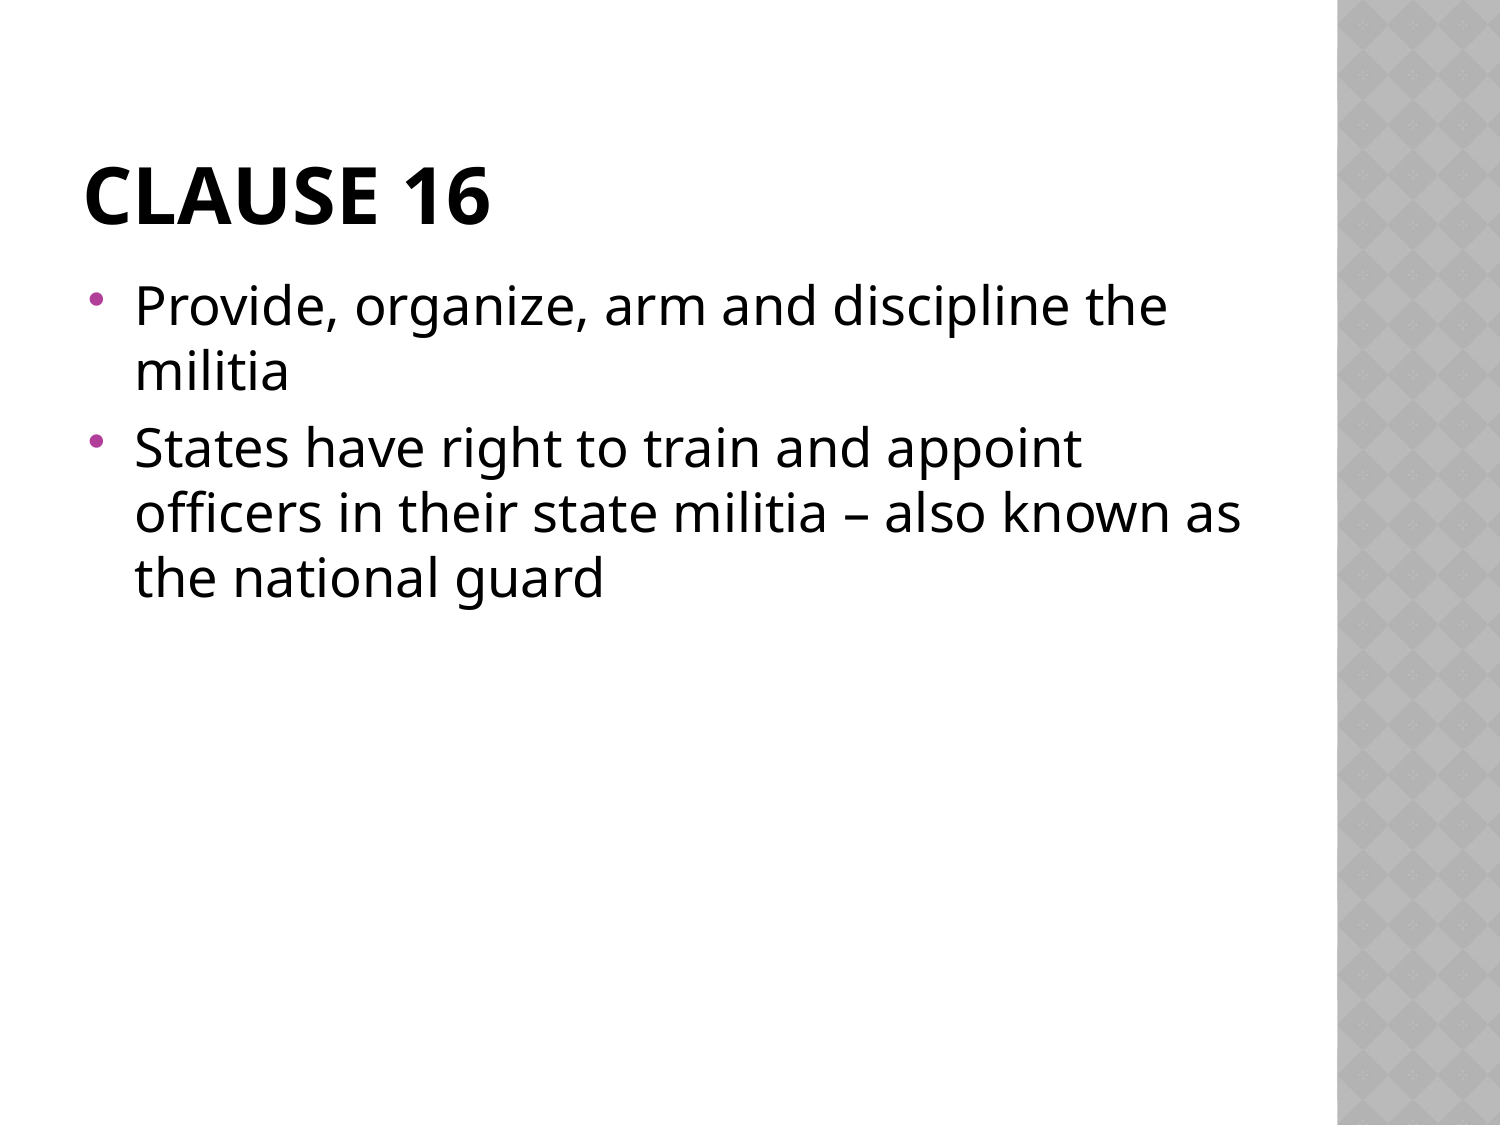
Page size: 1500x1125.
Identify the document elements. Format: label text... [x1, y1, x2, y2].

title Clause 16 [75, 52, 1263, 240]
list Provide, organize, arm and discipline the militia States have right to train and appoint officers in their state militia – also known as the national guard [75, 264, 1263, 1059]
